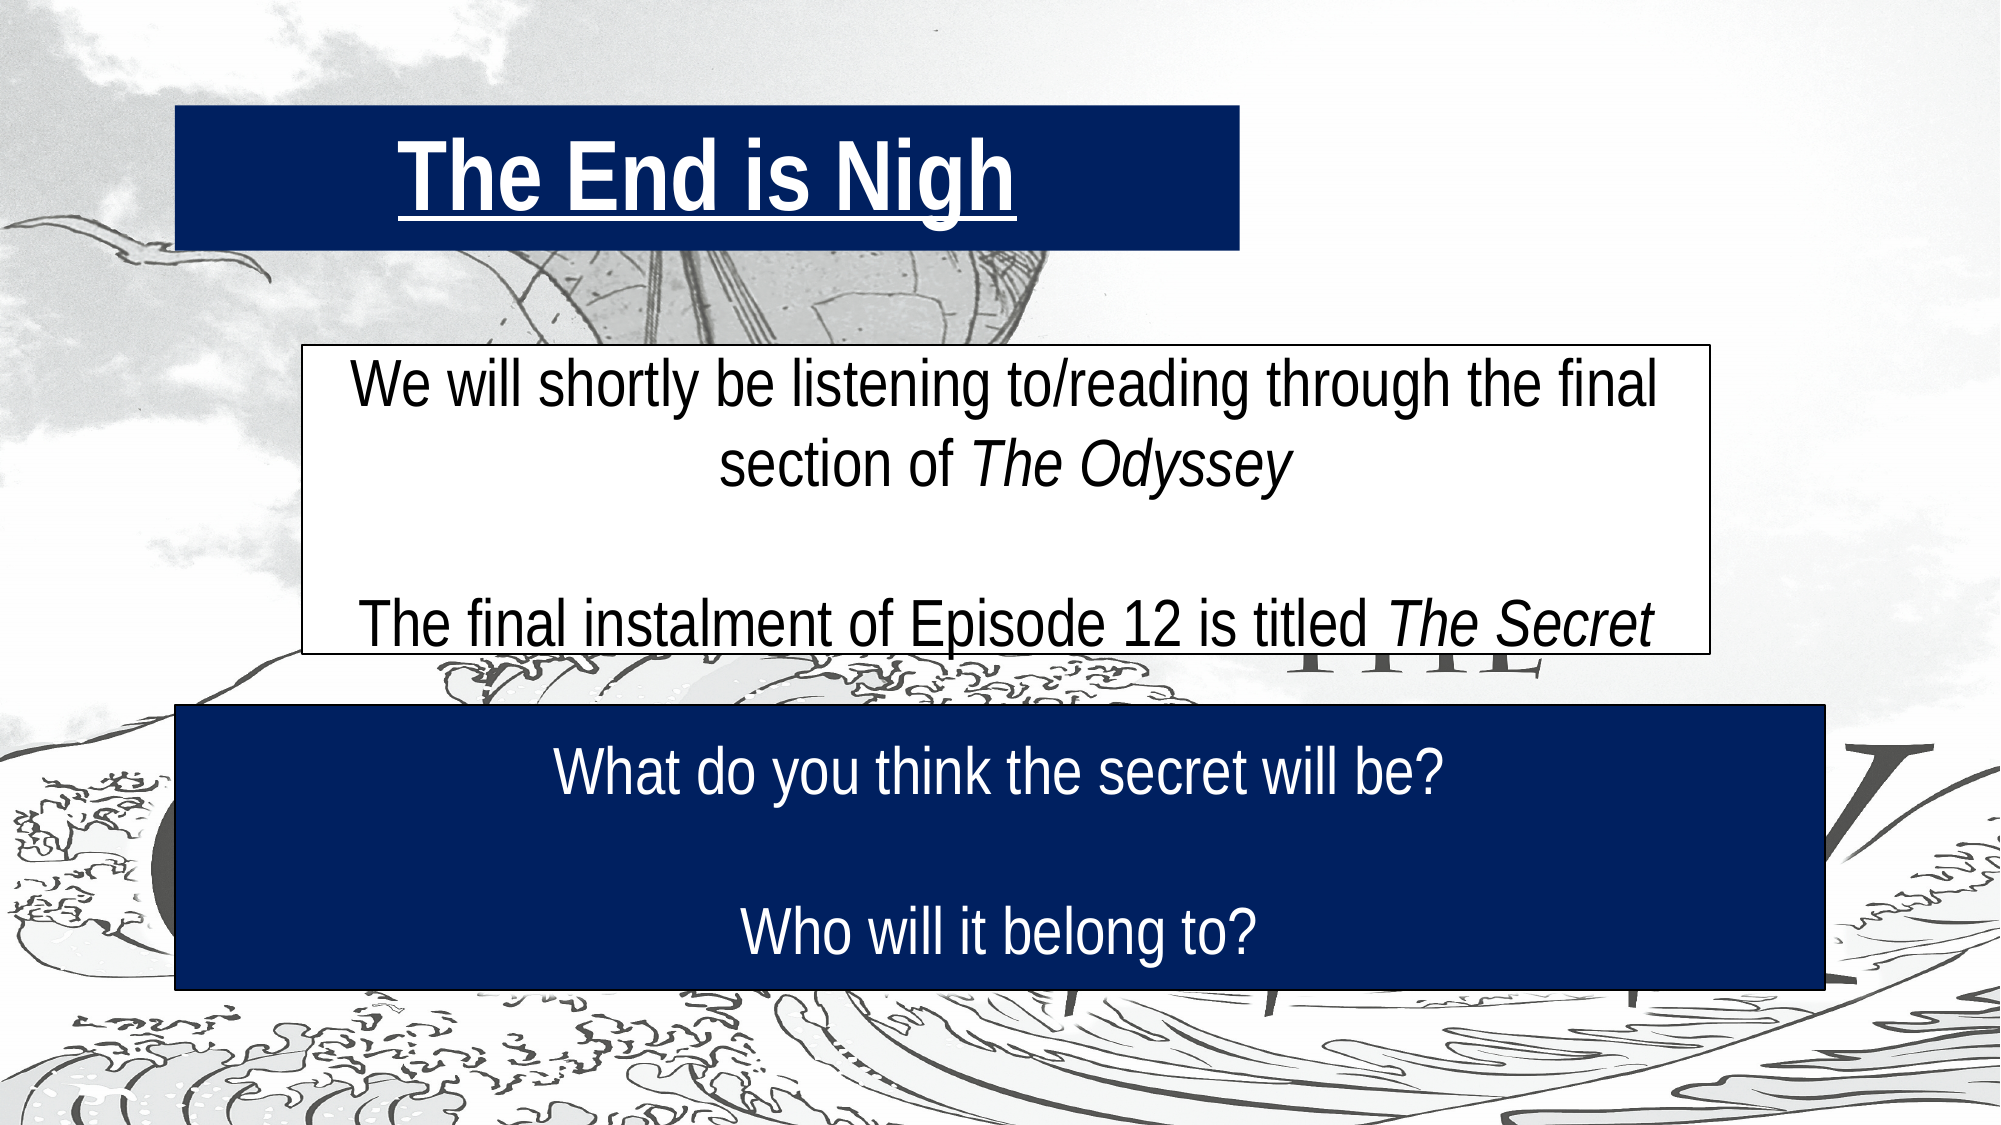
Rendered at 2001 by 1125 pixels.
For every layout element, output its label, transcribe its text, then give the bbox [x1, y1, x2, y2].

text_box We will shortly be listening to/reading through the final section of The Odyssey The final instalment of Episode 12 is titled The Secret [301, 344, 1711, 655]
title The End is Nigh [174, 105, 1240, 251]
text_box What do you think the secret will be? Who will it belong to? [174, 704, 1826, 991]
